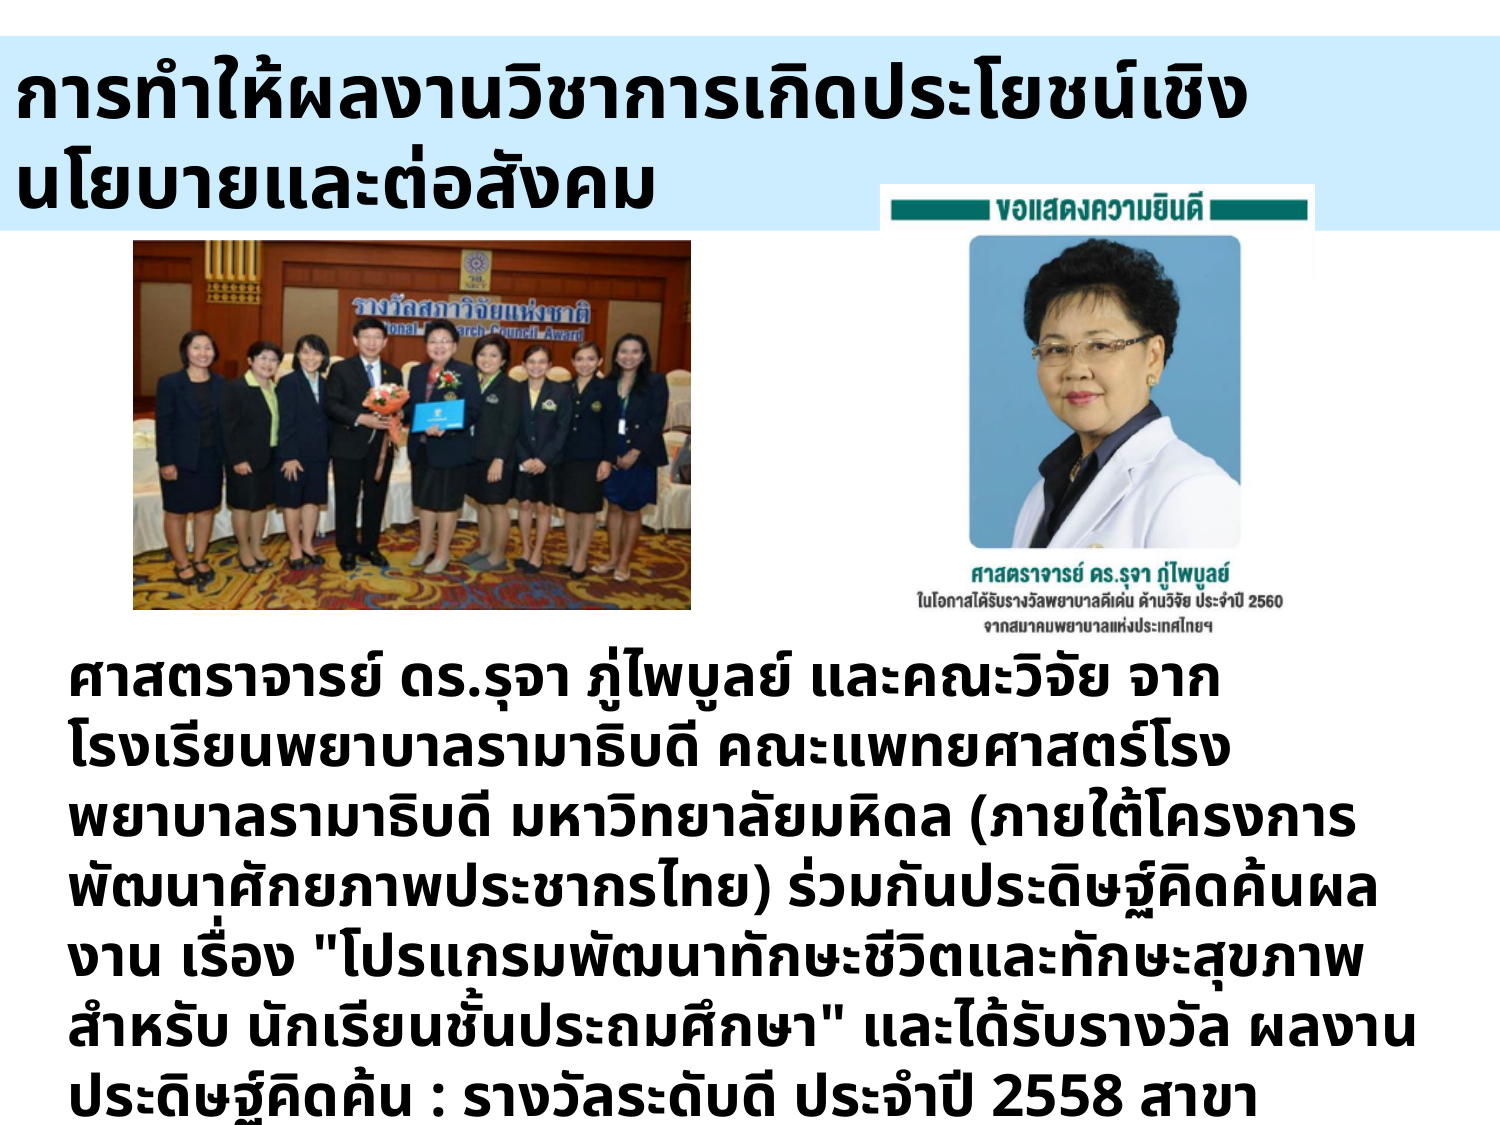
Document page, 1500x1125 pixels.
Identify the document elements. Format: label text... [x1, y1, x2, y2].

text_box การทำให้ผลงานวิชาการเกิดประโยชน์เชิงนโยบายและต่อสังคม [0, 35, 1500, 231]
picture [879, 184, 1316, 639]
text_box ศาสตราจารย์ ดร.รุจา ภู่ไพบูลย์ และคณะวิจัย จากโรงเรียนพยาบาลรามาธิบดี คณะแพทยศาสตร์โรงพยาบาลรามาธิบดี มหาวิทยาลัยมหิดล (ภายใต้โครงการพัฒนาศักยภาพประชากรไทย) ร่วมกันประดิษฐ์คิดค้นผลงาน เรื่อง "โปรแกรมพัฒนาทักษะชีวิตและทักษะสุขภาพสำหรับ นักเรียนชั้นประถมศึกษา" และได้รับรางวัล ผลงานประดิษฐ์คิดค้น : รางวัลระดับดี ประจำปี 2558 สาขาวิทยาศาสตร์การแพทย์ จากสำนักงานคณะกรรมการวิจัยแห่งชาติ [53, 631, 1439, 1125]
picture [132, 240, 692, 610]
